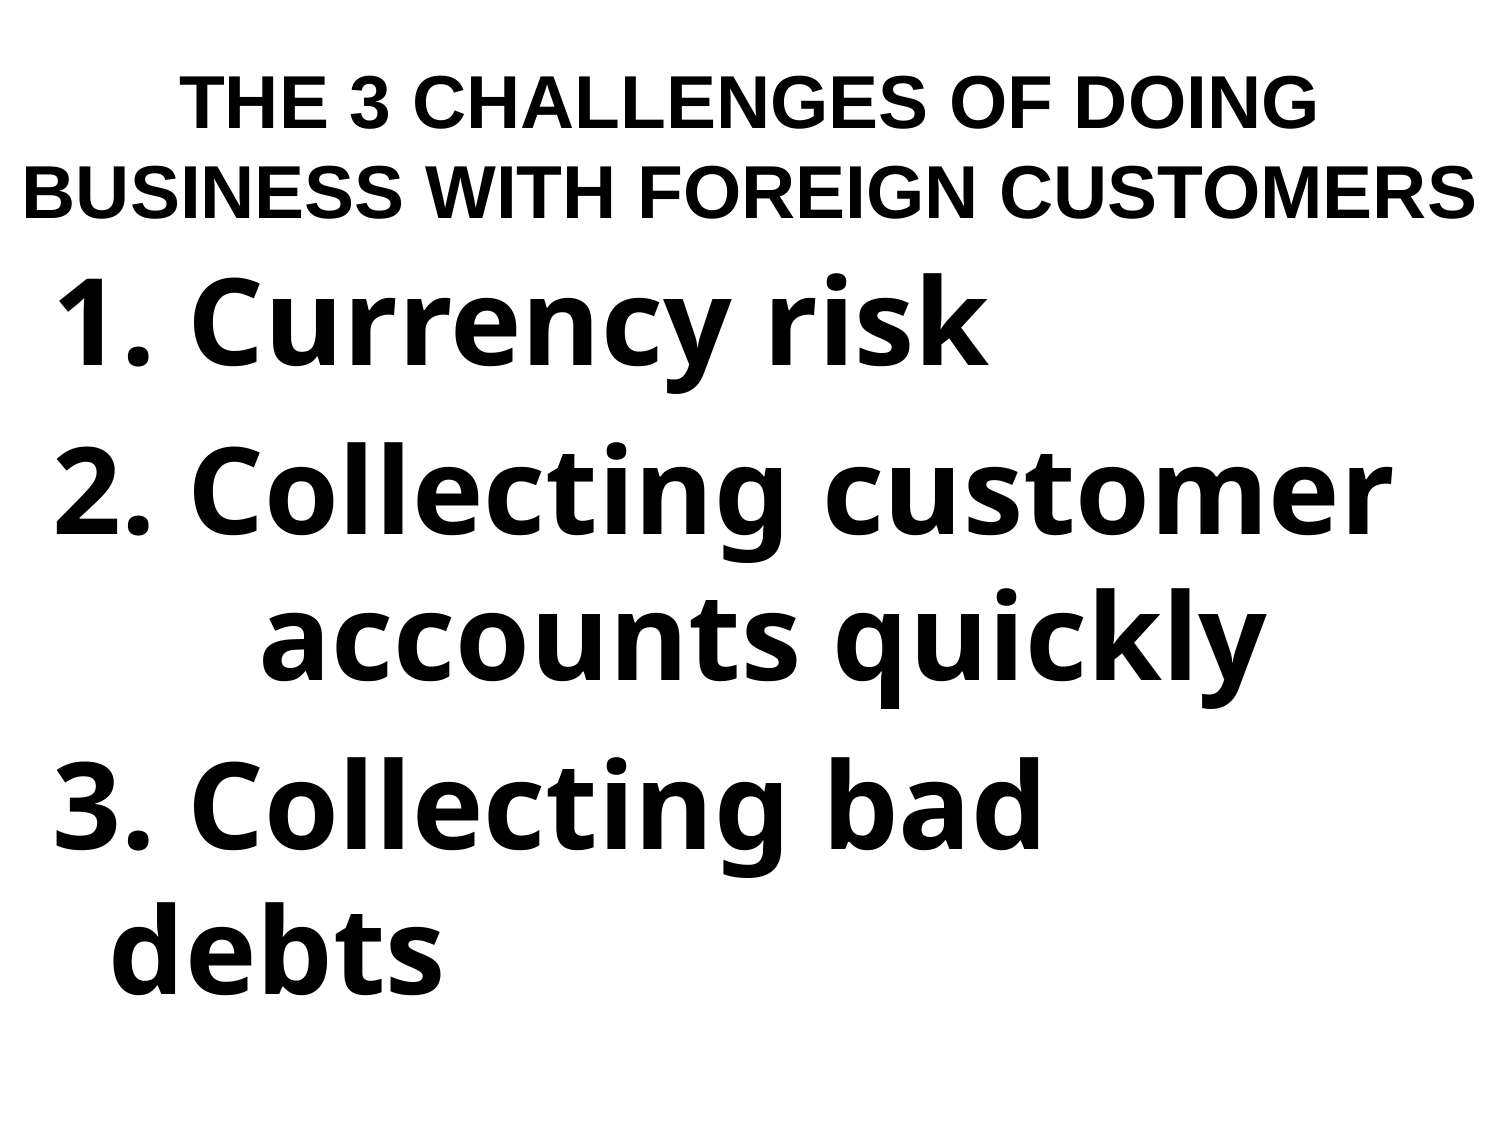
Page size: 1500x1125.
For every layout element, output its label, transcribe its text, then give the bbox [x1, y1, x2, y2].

title THE 3 CHALLENGES OF DOING BUSINESS WITH FOREIGN CUSTOMERS [0, 37, 1500, 251]
list 1. Currency risk 2. Collecting customer accounts quickly 3. Collecting bad debts [37, 237, 1438, 1125]
